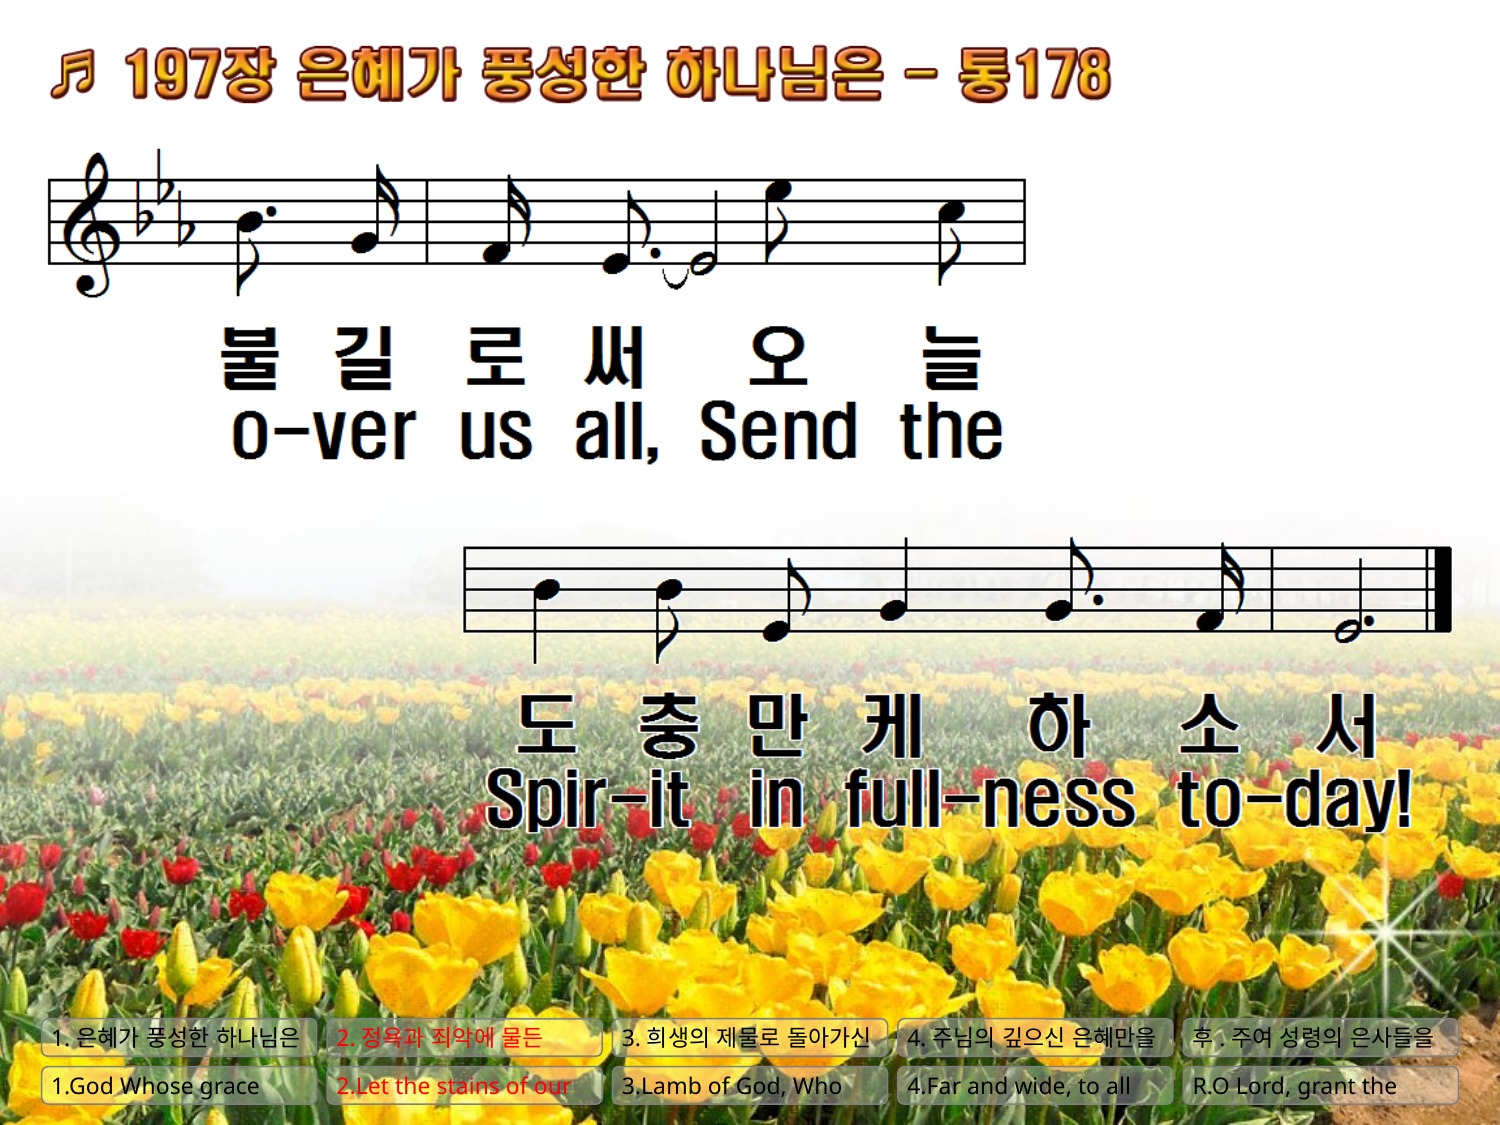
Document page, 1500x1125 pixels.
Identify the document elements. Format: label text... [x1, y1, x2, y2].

text_box 1.은혜가 풍성한 하나님은 [41, 1018, 317, 1057]
text_box 1.God Whose grace [41, 1066, 317, 1105]
text_box 4.Far and wide, to all [897, 1066, 1173, 1105]
text_box 4.주님의 깊으신 은혜만을 [897, 1018, 1173, 1057]
text_box 3.Lamb of God, Who [612, 1066, 888, 1105]
text_box 후.주여 성령의 은사들을 [1183, 1018, 1459, 1057]
picture [0, 0, 1500, 1125]
text_box 2.Let the stains of our [327, 1066, 603, 1105]
text_box 2.정욕과 죄악에 물든 [327, 1018, 603, 1057]
text_box R.O Lord, grant the [1183, 1066, 1459, 1105]
text_box 3.희생의 제물로 돌아가신 [612, 1018, 888, 1057]
